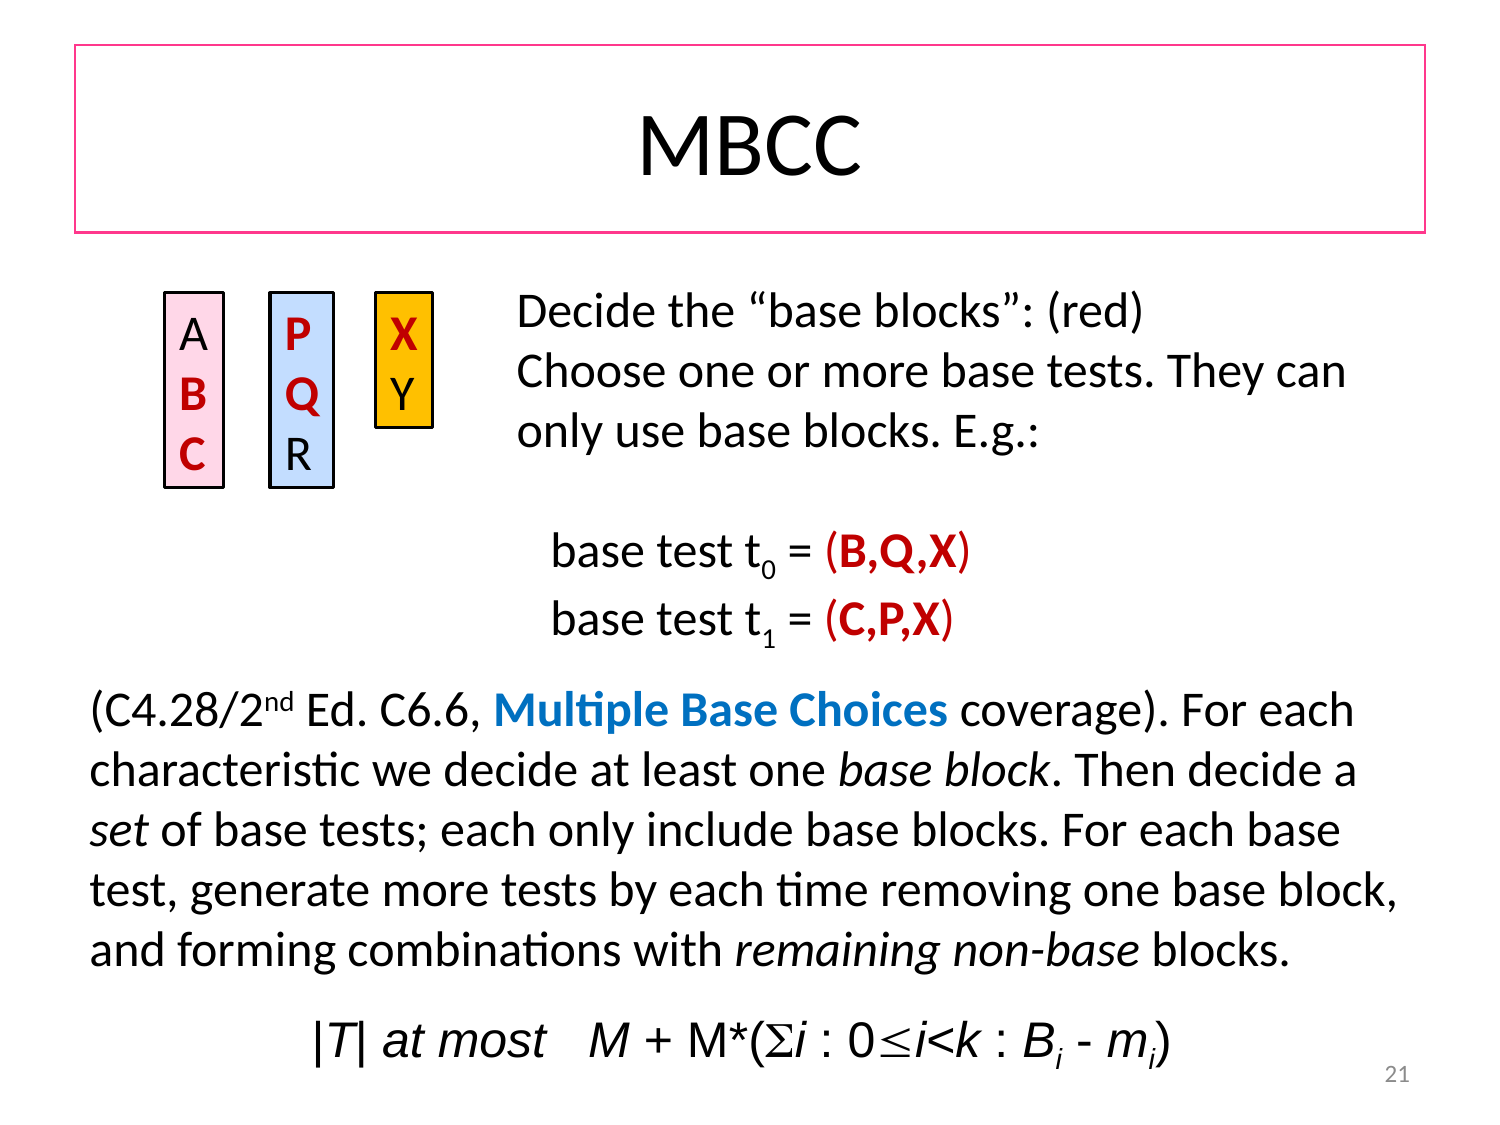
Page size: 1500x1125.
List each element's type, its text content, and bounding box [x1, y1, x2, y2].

text_box P Q R [268, 291, 335, 489]
text_box X Y [374, 291, 434, 429]
list (C4.28/2nd Ed. C6.6, Multiple Base Choices coverage). For each characteristic we decide at least one base block. Then decide a set of base tests; each only include base blocks. For each base test, generate more tests by each time removing one base block, and forming combinations with remaining non-base blocks. [74, 668, 1425, 1030]
text_box |T| at most M + M*(i : 0i<k : Bi - mi) [296, 999, 1187, 1083]
text_box Decide the “base blocks”: (red) Choose one or more base tests. They can only use base blocks. E.g.: base test t0 = (B,Q,X) base test t1 = (C,P,X) [501, 270, 1459, 842]
slide_number 21 [1074, 1042, 1425, 1103]
text_box A B C [163, 291, 225, 489]
title MBCC [74, 44, 1426, 234]
